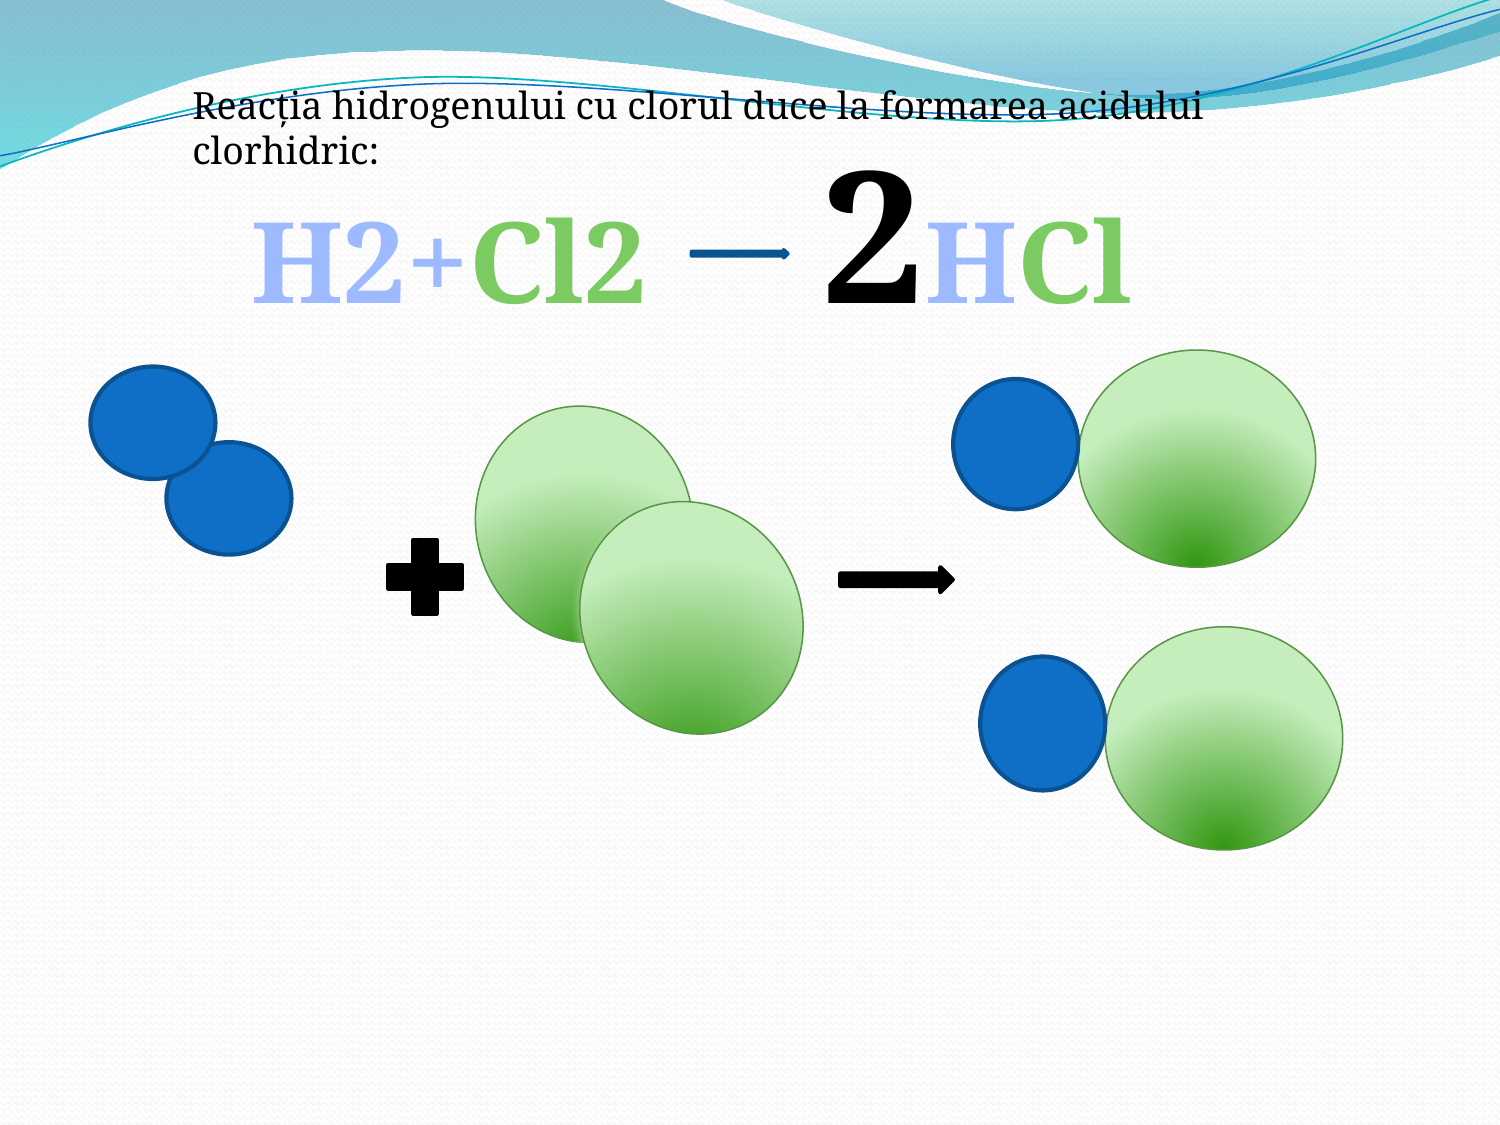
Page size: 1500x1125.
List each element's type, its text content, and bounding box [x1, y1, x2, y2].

text_box [88, 364, 218, 482]
text_box [689, 248, 790, 260]
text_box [979, 626, 1343, 851]
text_box CaCO3 [572, 519, 622, 643]
text_box [578, 500, 804, 735]
text_box [838, 565, 955, 595]
text_box [164, 440, 294, 557]
text_box H2+Cl2 2HCl [236, 180, 1148, 348]
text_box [952, 349, 1316, 568]
text_box Reacția hidrogenului cu clorul duce la formarea acidului clorhidric: [177, 74, 1300, 180]
text_box [945, 568, 955, 580]
text_box [474, 405, 691, 643]
text_box [386, 538, 464, 616]
